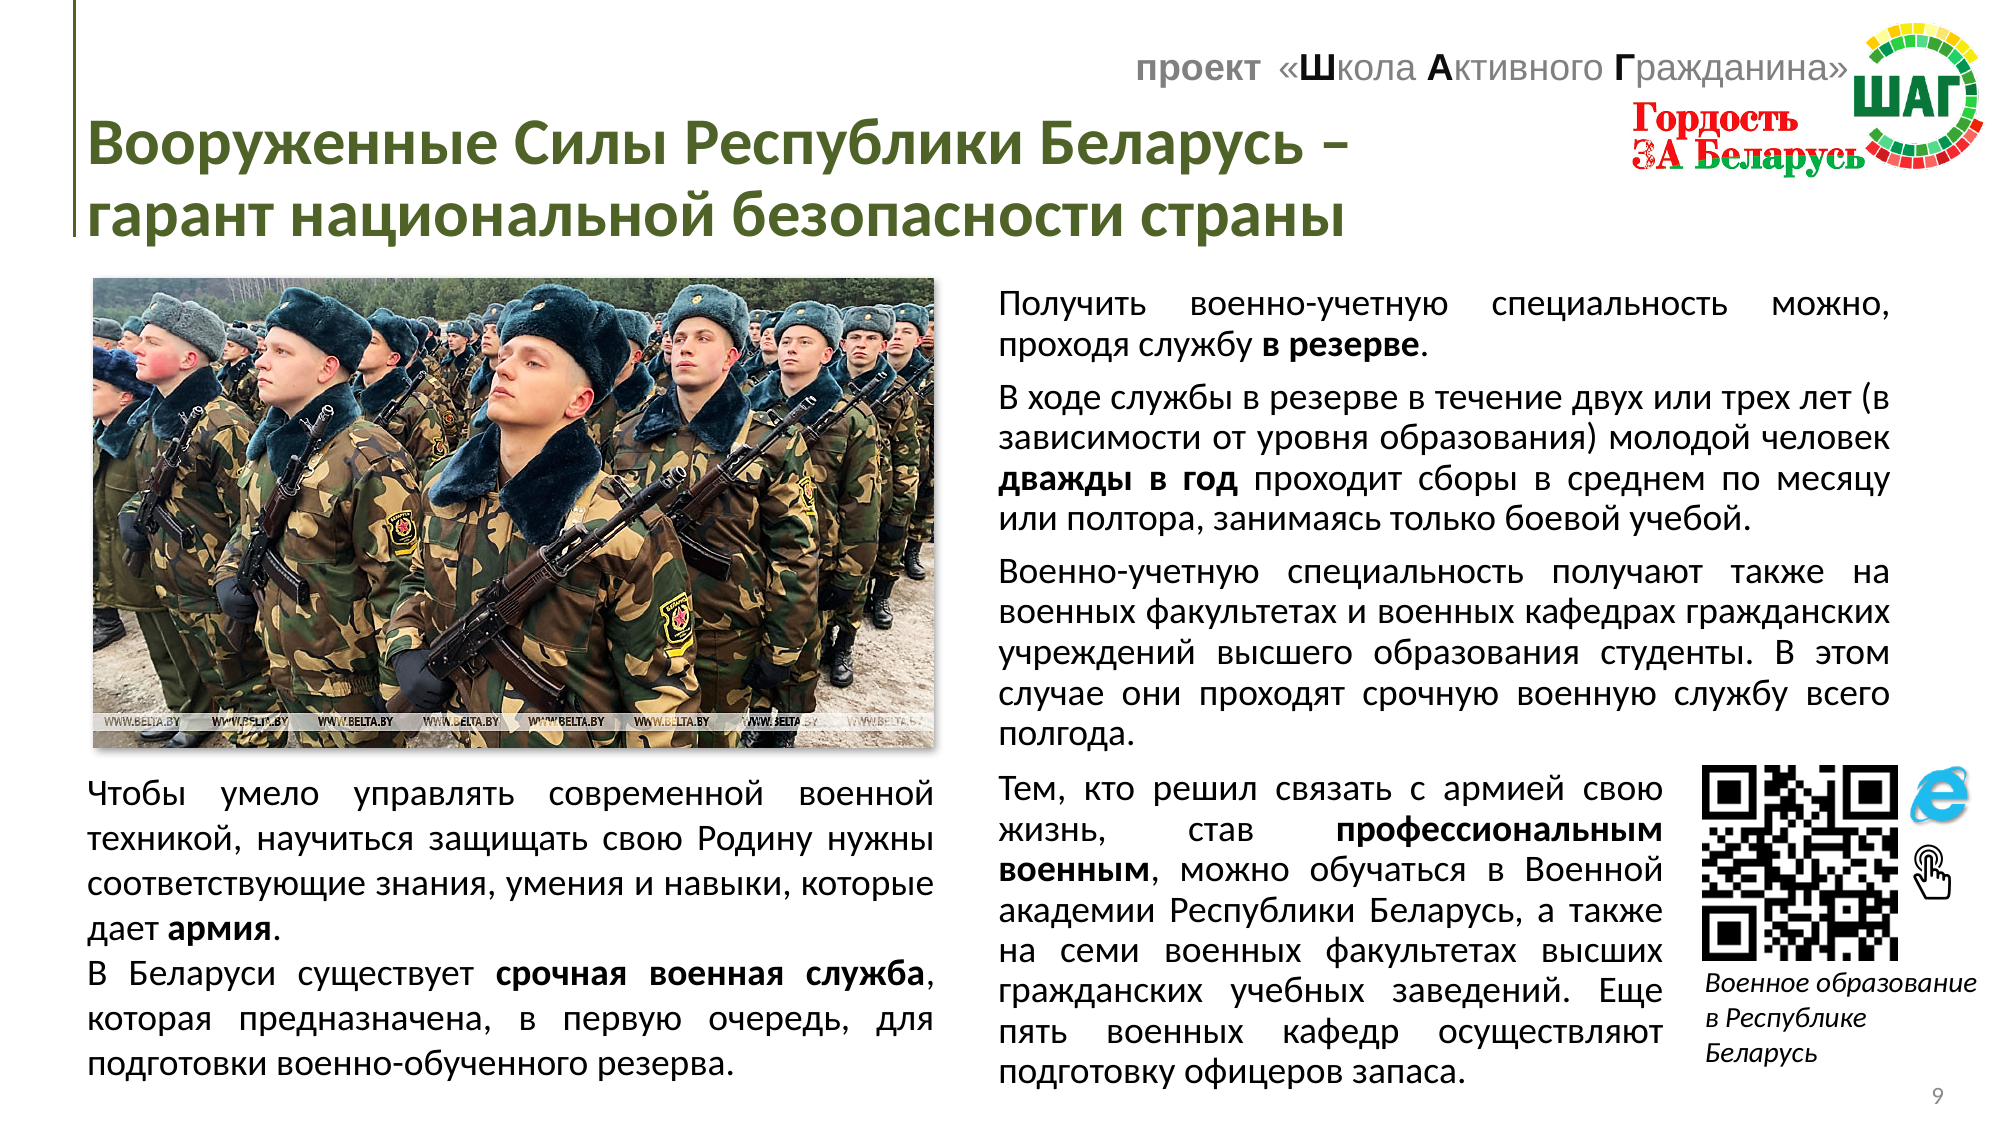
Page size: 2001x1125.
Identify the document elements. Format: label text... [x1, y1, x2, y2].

picture [1628, 21, 1985, 179]
slide_number 9 [1606, 1069, 1960, 1119]
text_box Вооруженные Силы Республики Беларусь – гарант национальной безопасности страны [72, 99, 1710, 258]
picture [1702, 765, 1898, 961]
picture [1907, 763, 1975, 830]
text_box Получить военно-учетную специальность можно, проходя службу в резерве. В ходе службы в резерве в течение двух или трех лет (в зависимости от уровня образования) молодой человек дважды в год проходит сборы в среднем по месяцу или полтора, занимаясь только боевой учебой. Военно-учетную специальность получают также на военных факультетах и военных кафедрах гражданских учреждений высшего образования студенты. В этом случае они проходят срочную военную службу всего полгода. [983, 275, 1907, 761]
text_box Чтобы умело управлять современной военной техникой, научиться защищать свою Родину нужны соответствующие знания, умения и навыки, которые дает армия. В Беларуси существует срочная военная служба, которая предназначена, в первую очередь, для подготовки военно-обученного резерва. [72, 760, 950, 1091]
picture [1904, 844, 1960, 900]
text_box Тем, кто решил связать с армией свою жизнь, став профессиональным военным, можно обучаться в Военной академии Республики Беларусь, а также на семи военных факультетах высших гражданских учебных заведений. Еще пять военных кафедр осуществляют подготовку офицеров запаса. [983, 760, 1679, 1027]
text_box Военное образование в Республике Беларусь [1690, 956, 1998, 1076]
picture [93, 278, 934, 748]
